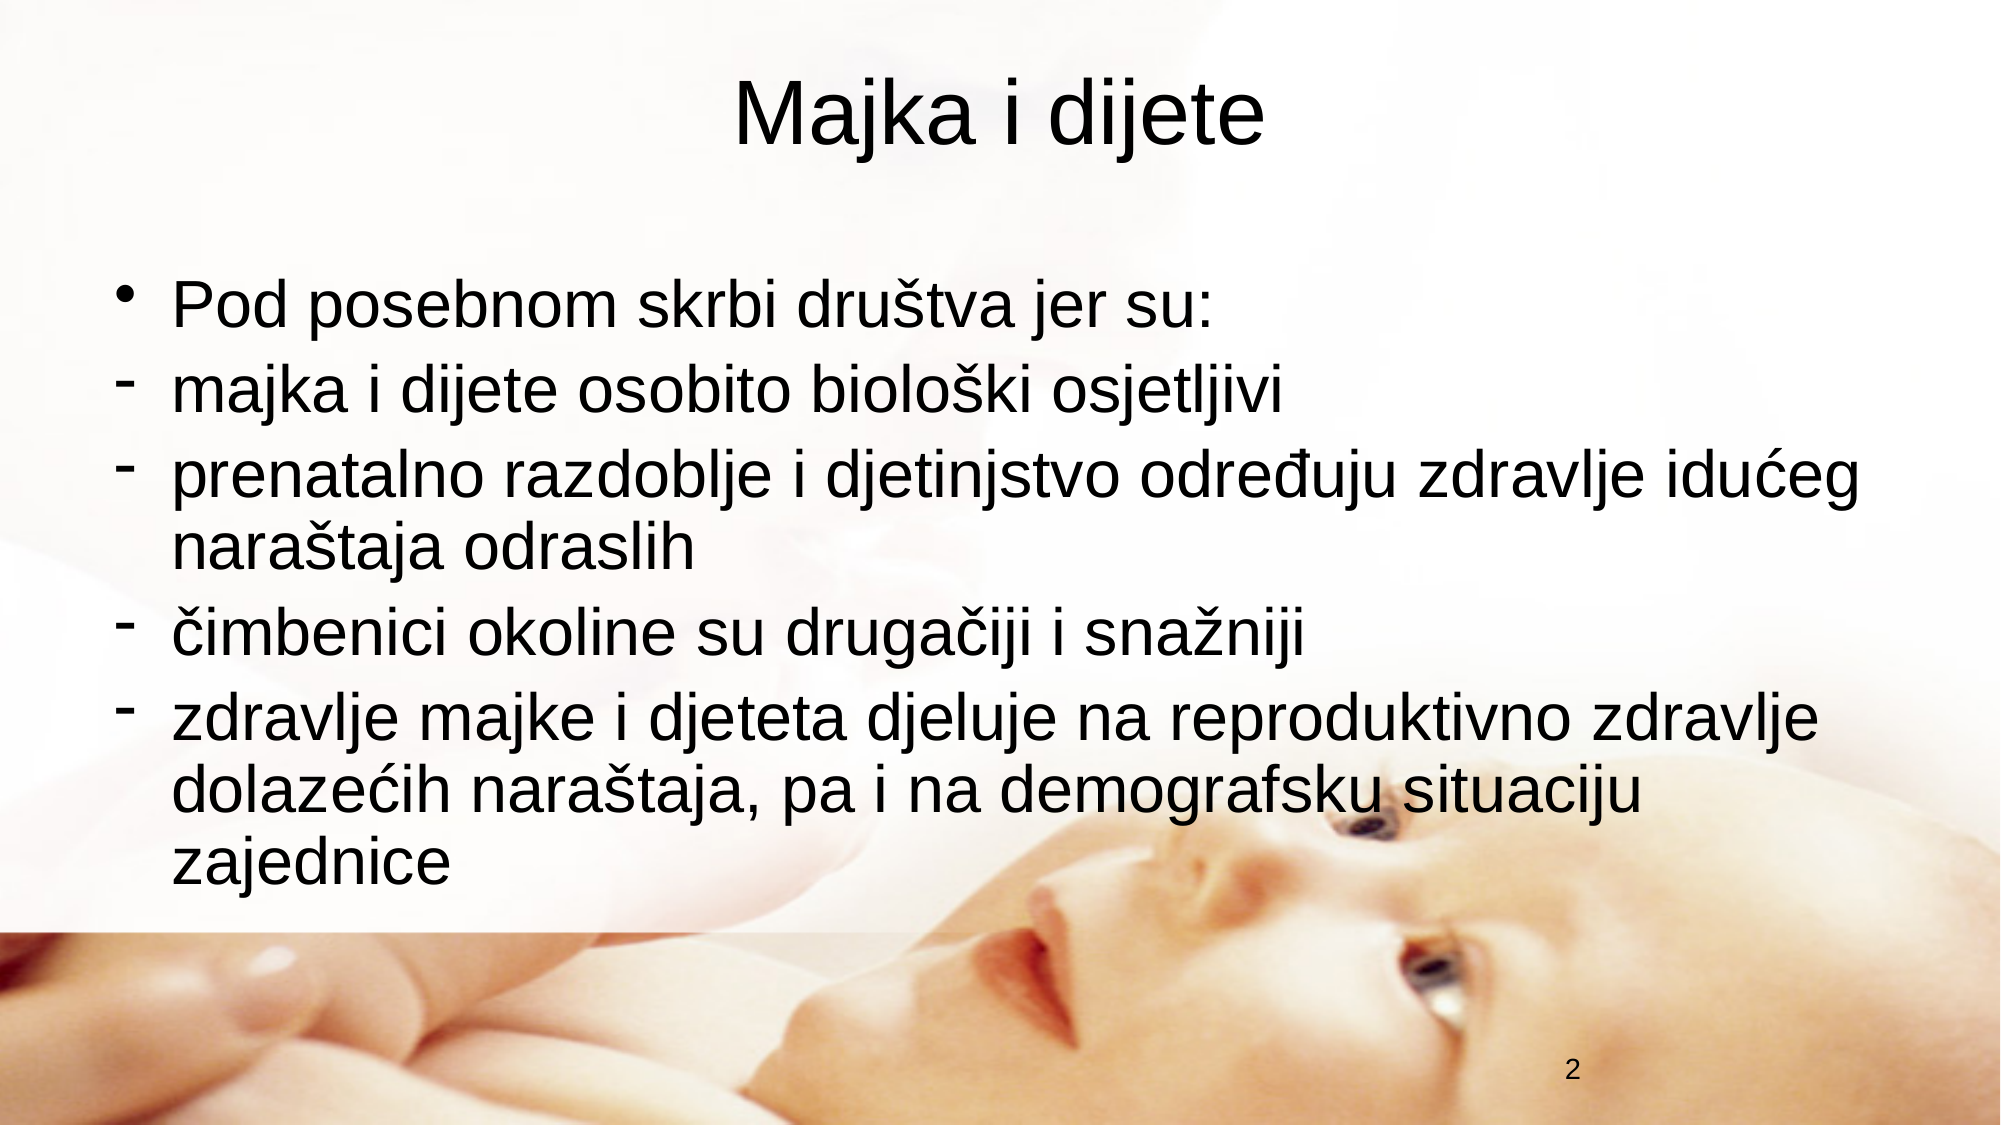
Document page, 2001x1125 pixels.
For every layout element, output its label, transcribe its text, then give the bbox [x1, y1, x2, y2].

slide_number 2 [1550, 1042, 2000, 1103]
picture [0, 0, 2001, 1125]
list Pod posebnom skrbi društva jer su: majka i dijete osobito biološki osjetljivi prenatalno razdoblje i djetinjstvo određuju zdravlje idućeg naraštaja odraslih čimbenici okoline su drugačiji i snažniji zdravlje majke i djeteta djeluje na reproduktivno zdravlje dolazećih naraštaja, pa i na demografsku situaciju zajednice [99, 262, 1900, 1005]
title Majka i dijete [99, 45, 1900, 233]
